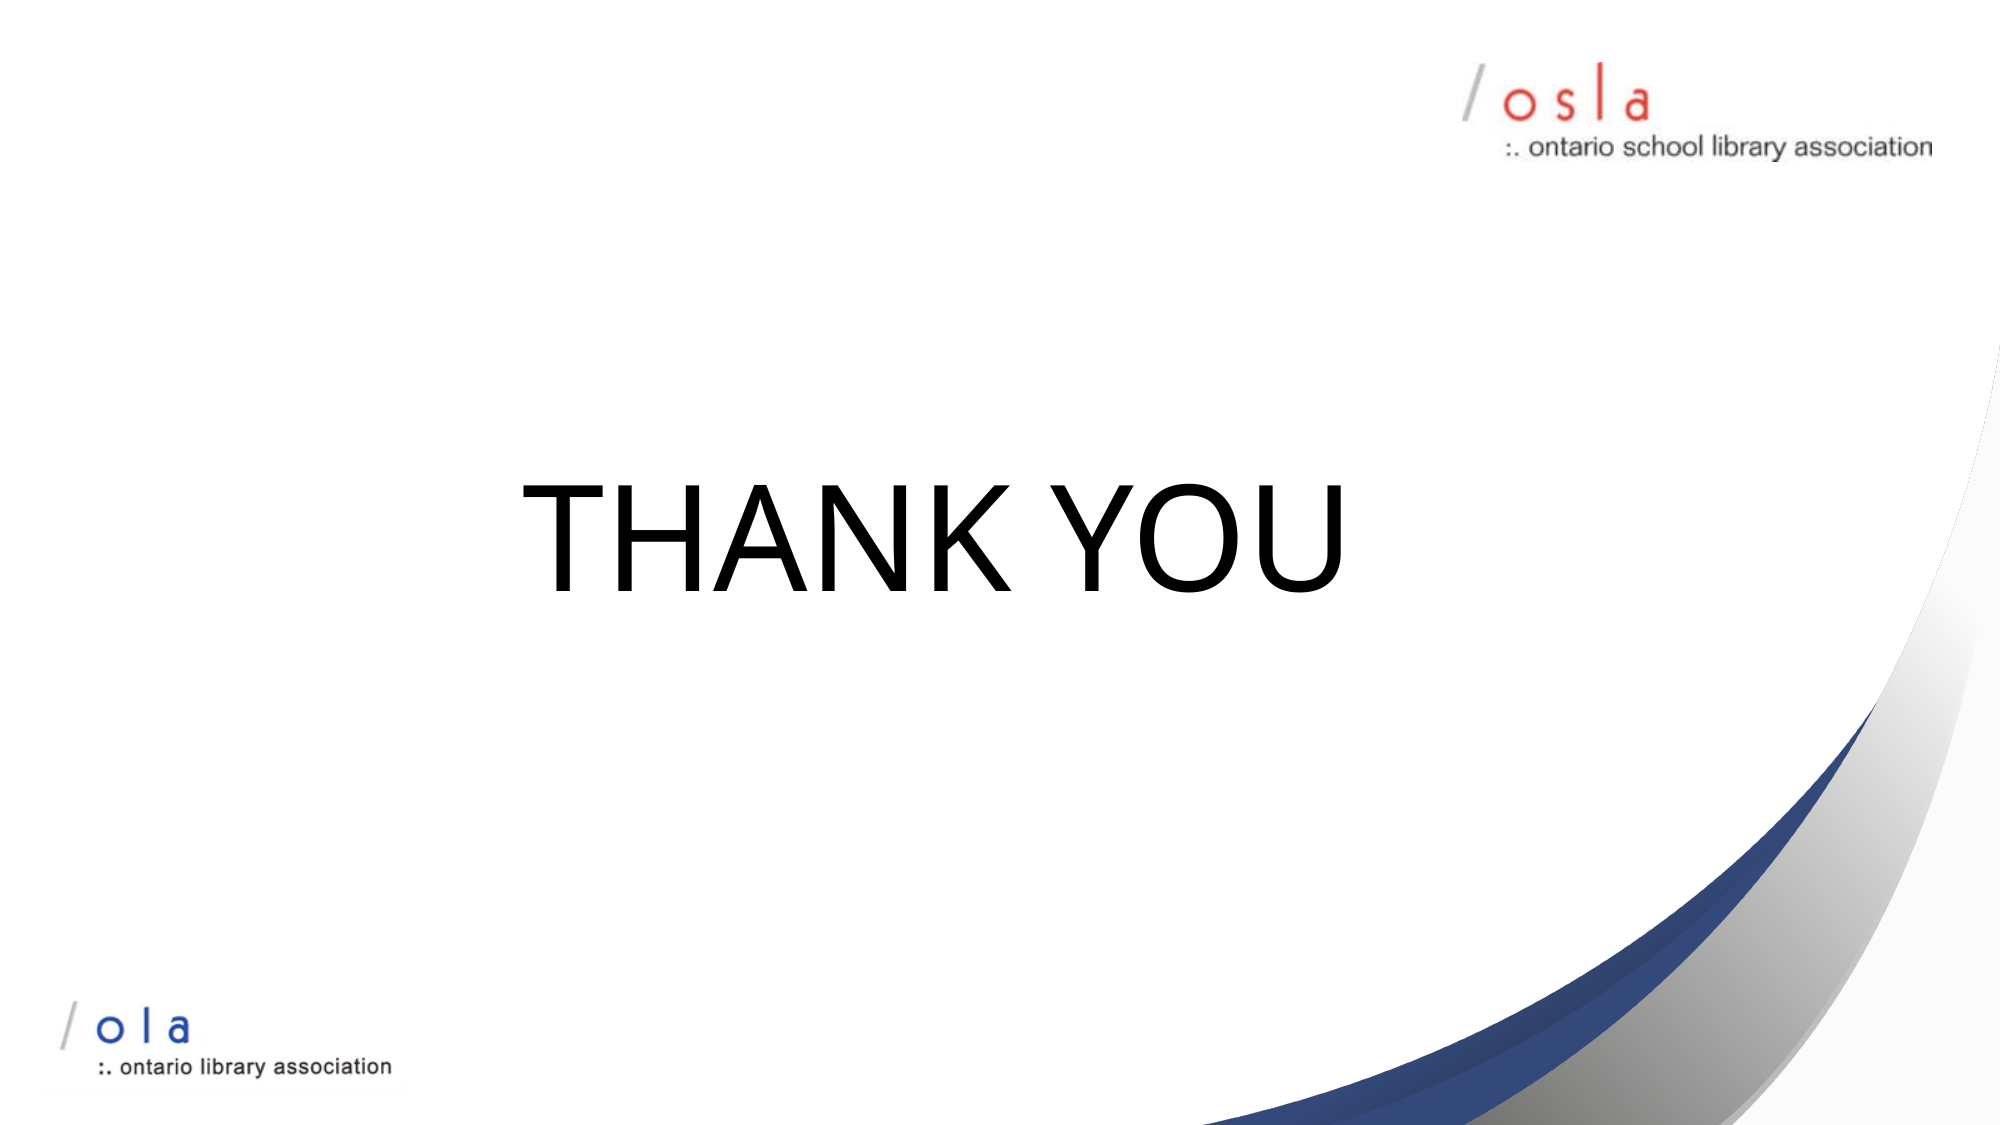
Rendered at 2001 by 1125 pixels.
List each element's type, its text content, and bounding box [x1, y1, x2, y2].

picture [1201, 344, 2000, 1125]
picture [41, 980, 410, 1092]
picture [1462, 61, 1932, 163]
text_box THANK YOU [522, 413, 1196, 622]
